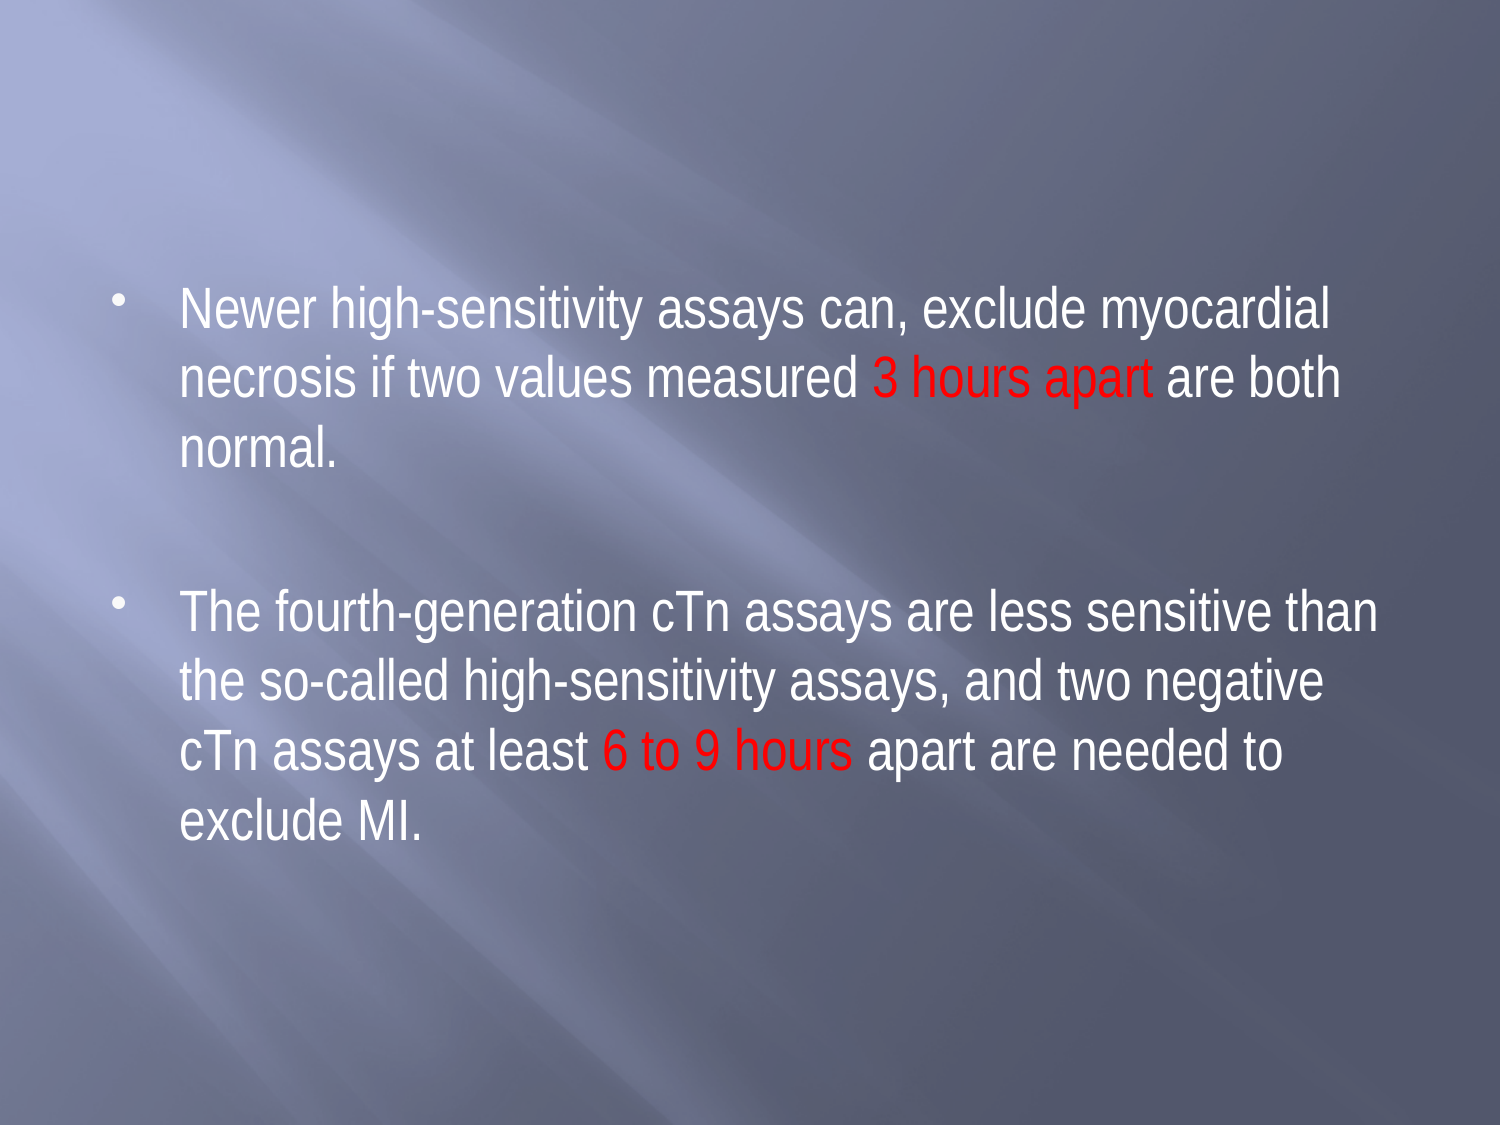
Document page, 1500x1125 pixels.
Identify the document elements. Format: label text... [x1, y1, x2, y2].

list Newer high-sensitivity assays can, exclude myocardial necrosis if two values measured 3 hours apart are both normal. The fourth-generation cTn assays are less sensitive than the so-called high-sensitivity assays, and two negative cTn assays at least 6 to 9 hours apart are needed to exclude MI. [75, 262, 1425, 1035]
